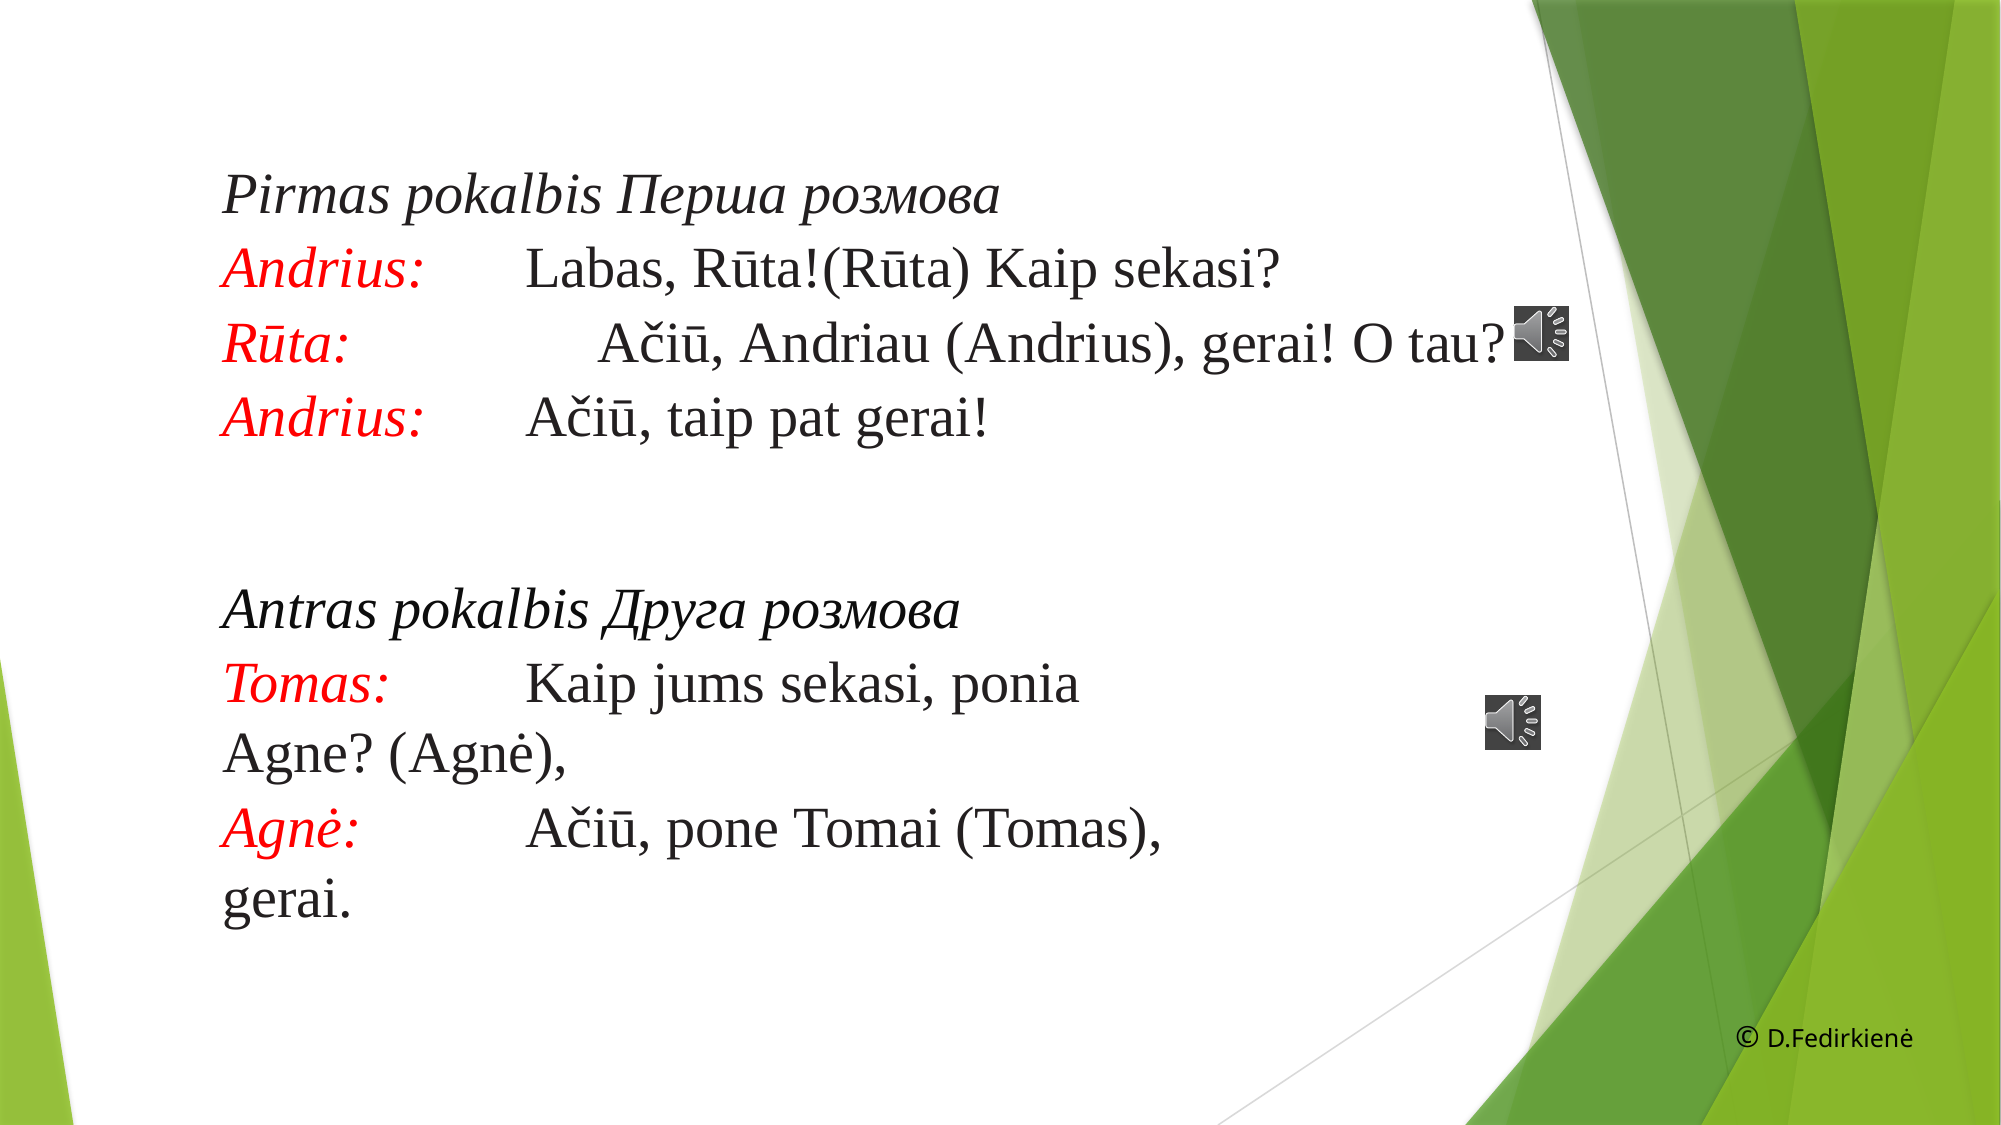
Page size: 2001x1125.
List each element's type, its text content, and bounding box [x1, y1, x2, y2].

text_box Antras pokalbis Друга розмова Tomas: Kaip jums sekasi, ponia Agne? (Agnė), Agnė: Ačiū, pone Tomai (Tomas), gerai. [77, 562, 1248, 1008]
text_box Pirmas pokalbis Перша розмова Andrius: Labas, Rūta!(Rūta) Kaip sekasi? Rūta: Ačiū, Andriau (Andrius), gerai! O tau? Andrius: Ačiū, taip pat gerai! [77, 147, 1599, 456]
picture [1483, 693, 1542, 752]
picture [1512, 304, 1571, 363]
